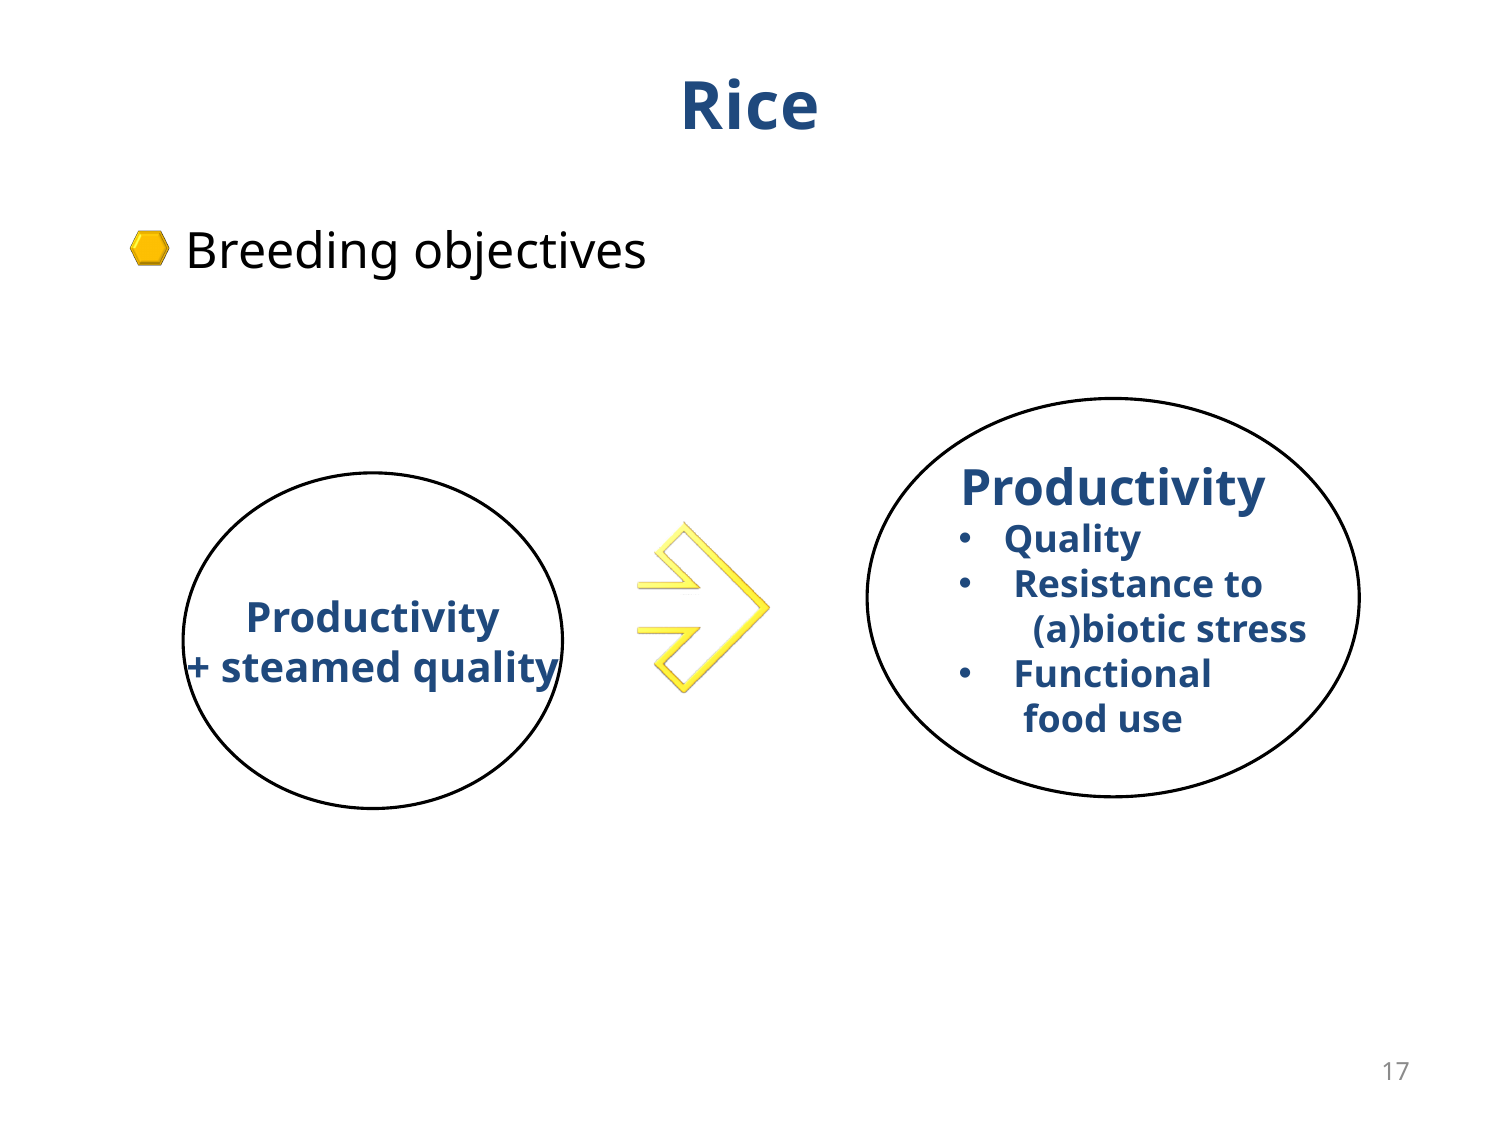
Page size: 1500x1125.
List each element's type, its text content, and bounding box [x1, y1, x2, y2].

picture [619, 511, 785, 706]
text_box Productivity Quality Resistance to (a)biotic stress Functional food use [867, 398, 1360, 797]
text_box Productivity + steamed quality [183, 472, 563, 809]
list Breeding objectives [114, 210, 1363, 330]
text_box Rice [74, 45, 1425, 161]
picture [129, 230, 170, 266]
slide_number 17 [1074, 1042, 1425, 1103]
